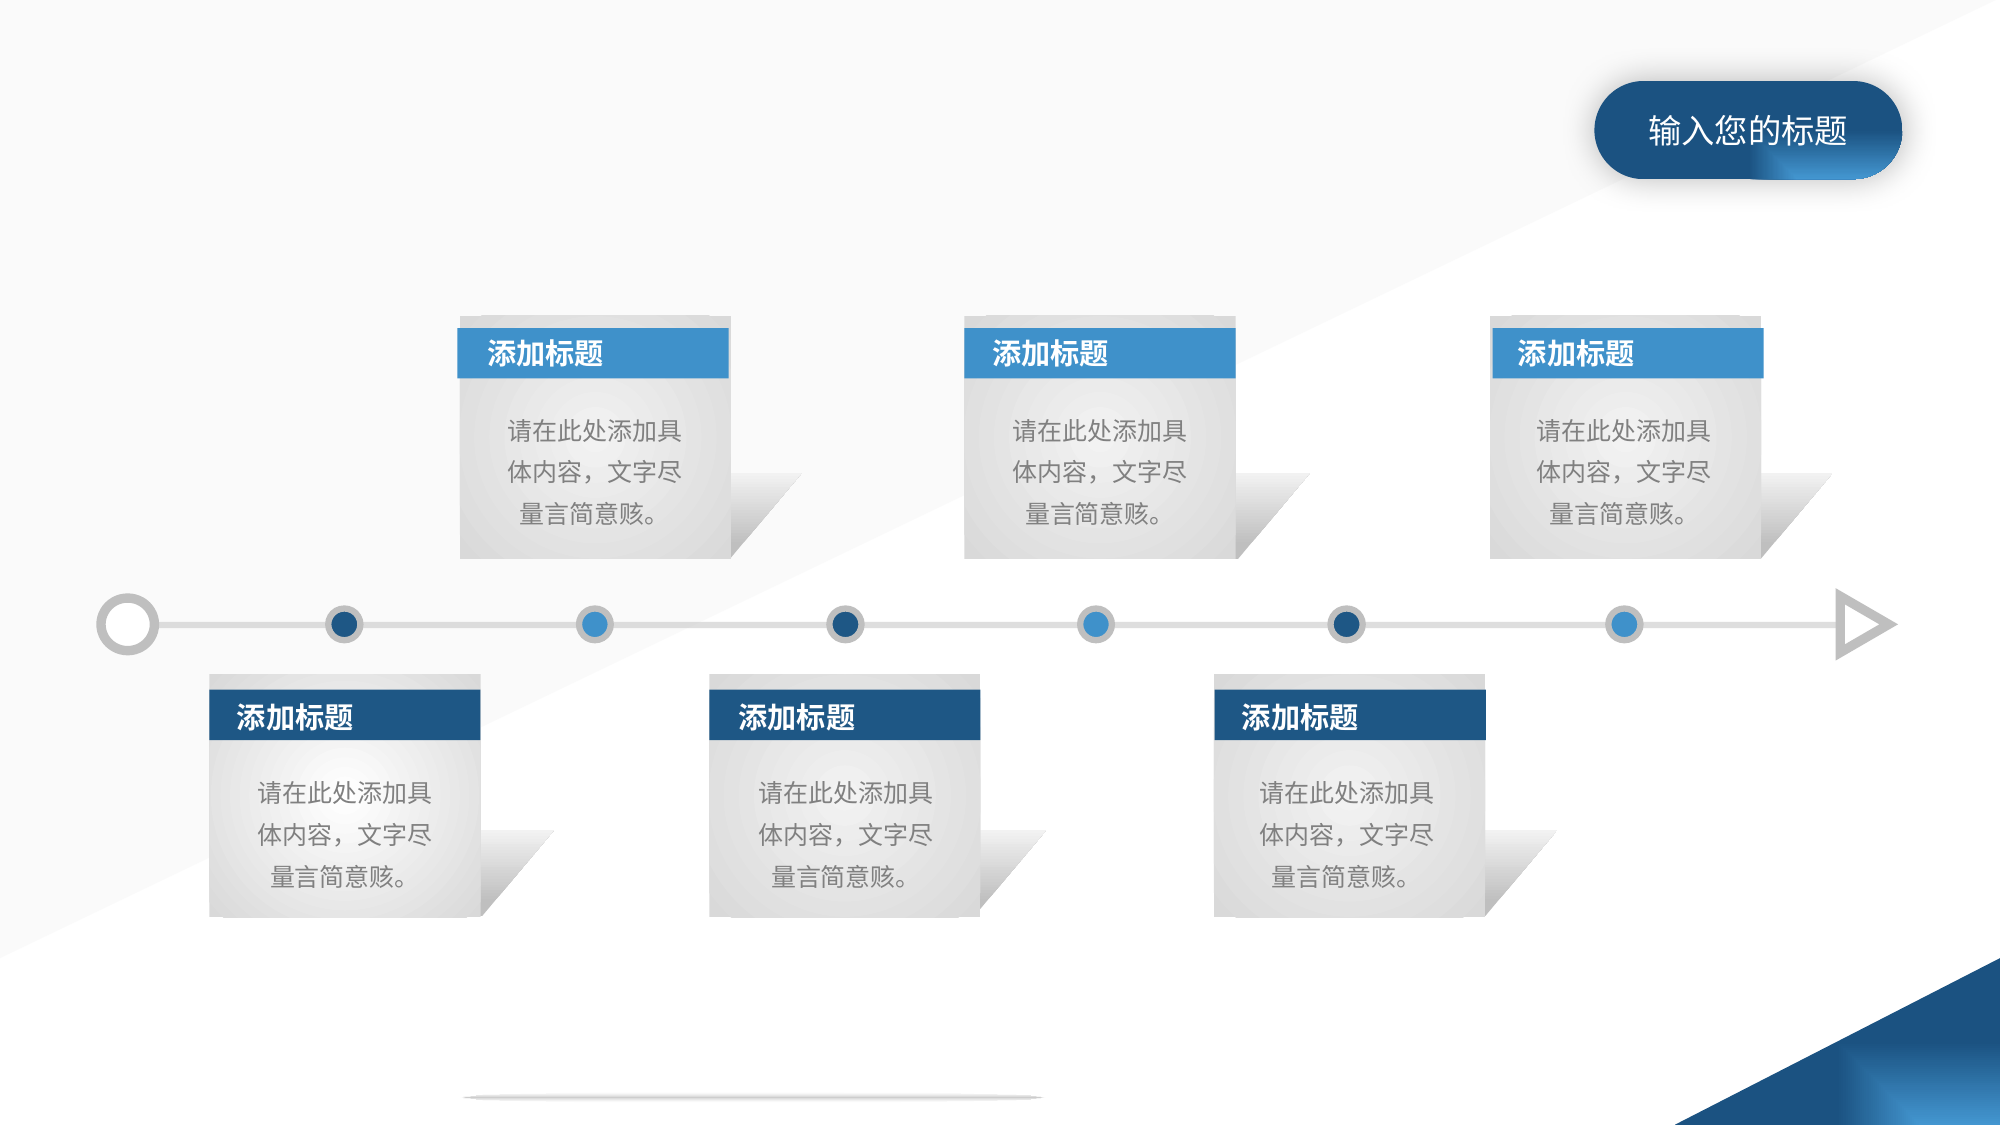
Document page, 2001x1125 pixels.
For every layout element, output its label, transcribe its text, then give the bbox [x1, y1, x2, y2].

text_box [482, 829, 557, 918]
text_box [1608, 608, 1641, 625]
text_box [1080, 626, 1112, 641]
text_box [328, 626, 361, 641]
text_box [100, 598, 155, 651]
text_box 添加标题 [472, 327, 718, 378]
text_box 请在此处添加具体内容，文字尽量言简意赅。 [990, 395, 1210, 536]
text_box [1605, 79, 1892, 98]
text_box [732, 471, 804, 558]
text_box 添加标题 [977, 327, 1223, 378]
text_box [579, 626, 611, 641]
text_box [1213, 673, 1486, 918]
text_box [1330, 626, 1363, 641]
text_box [1330, 608, 1363, 625]
text_box 添加标题 [1503, 327, 1749, 378]
text_box 请在此处添加具体内容，文字尽量言简意赅。 [485, 395, 705, 536]
text_box [1604, 162, 1892, 181]
text_box [460, 1091, 1046, 1103]
text_box [1840, 596, 1889, 653]
text_box [1536, 471, 1835, 561]
text_box [1608, 626, 1641, 641]
text_box 请在此处添加具体内容，文字尽量言简意赅。 [235, 758, 455, 899]
text_box [981, 829, 1049, 910]
text_box [1080, 608, 1112, 625]
text_box [1492, 328, 1764, 379]
text_box [829, 626, 862, 641]
text_box [1674, 956, 2000, 1125]
text_box 请在此处添加具体内容，文字尽量言简意赅。 [1236, 758, 1457, 899]
text_box 请在此处添加具体内容，文字尽量言简意赅。 [1514, 395, 1735, 536]
text_box 输入您的标题 [1593, 98, 1903, 162]
text_box [1014, 471, 1313, 561]
text_box [208, 673, 482, 918]
text_box [459, 315, 732, 560]
text_box [209, 689, 481, 741]
text_box 请在此处添加具体内容，文字尽量言简意赅。 [736, 758, 956, 899]
text_box [0, 0, 1997, 960]
text_box [963, 315, 1237, 560]
text_box [708, 673, 981, 918]
text_box [1214, 689, 1486, 741]
text_box [328, 608, 361, 625]
text_box [1489, 315, 1762, 560]
text_box [579, 608, 611, 625]
text_box 添加标题 [1227, 692, 1472, 742]
text_box [709, 689, 981, 741]
text_box 添加标题 [222, 692, 467, 742]
text_box [1486, 829, 1560, 917]
text_box [457, 328, 729, 379]
text_box 添加标题 [723, 692, 969, 742]
text_box [964, 328, 1236, 379]
text_box [829, 608, 862, 625]
